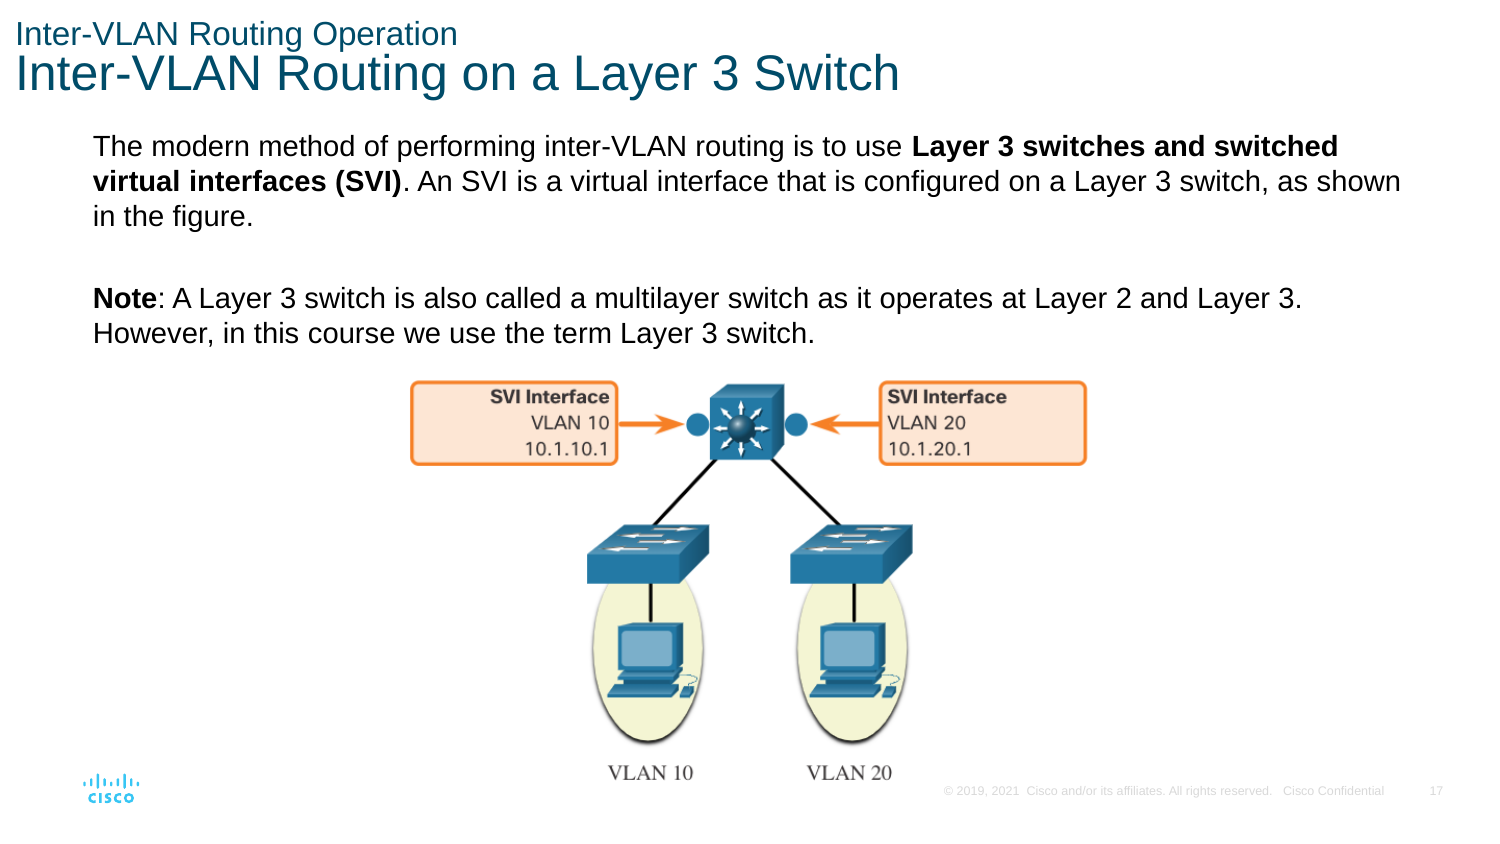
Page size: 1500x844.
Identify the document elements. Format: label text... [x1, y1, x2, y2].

picture [404, 371, 1096, 783]
list The modern method of performing inter-VLAN routing is to use Layer 3 switches and switched virtual interfaces (SVI). An SVI is a virtual interface that is configured on a Layer 3 switch, as shown in the figure. Note: A Layer 3 switch is also called a multilayer switch as it operates at Layer 2 and Layer 3. However, in this course we use the term Layer 3 switch. [77, 120, 1437, 340]
title Inter-VLAN Routing Operation Inter-VLAN Routing on a Layer 3 Switch [0, 0, 1369, 121]
